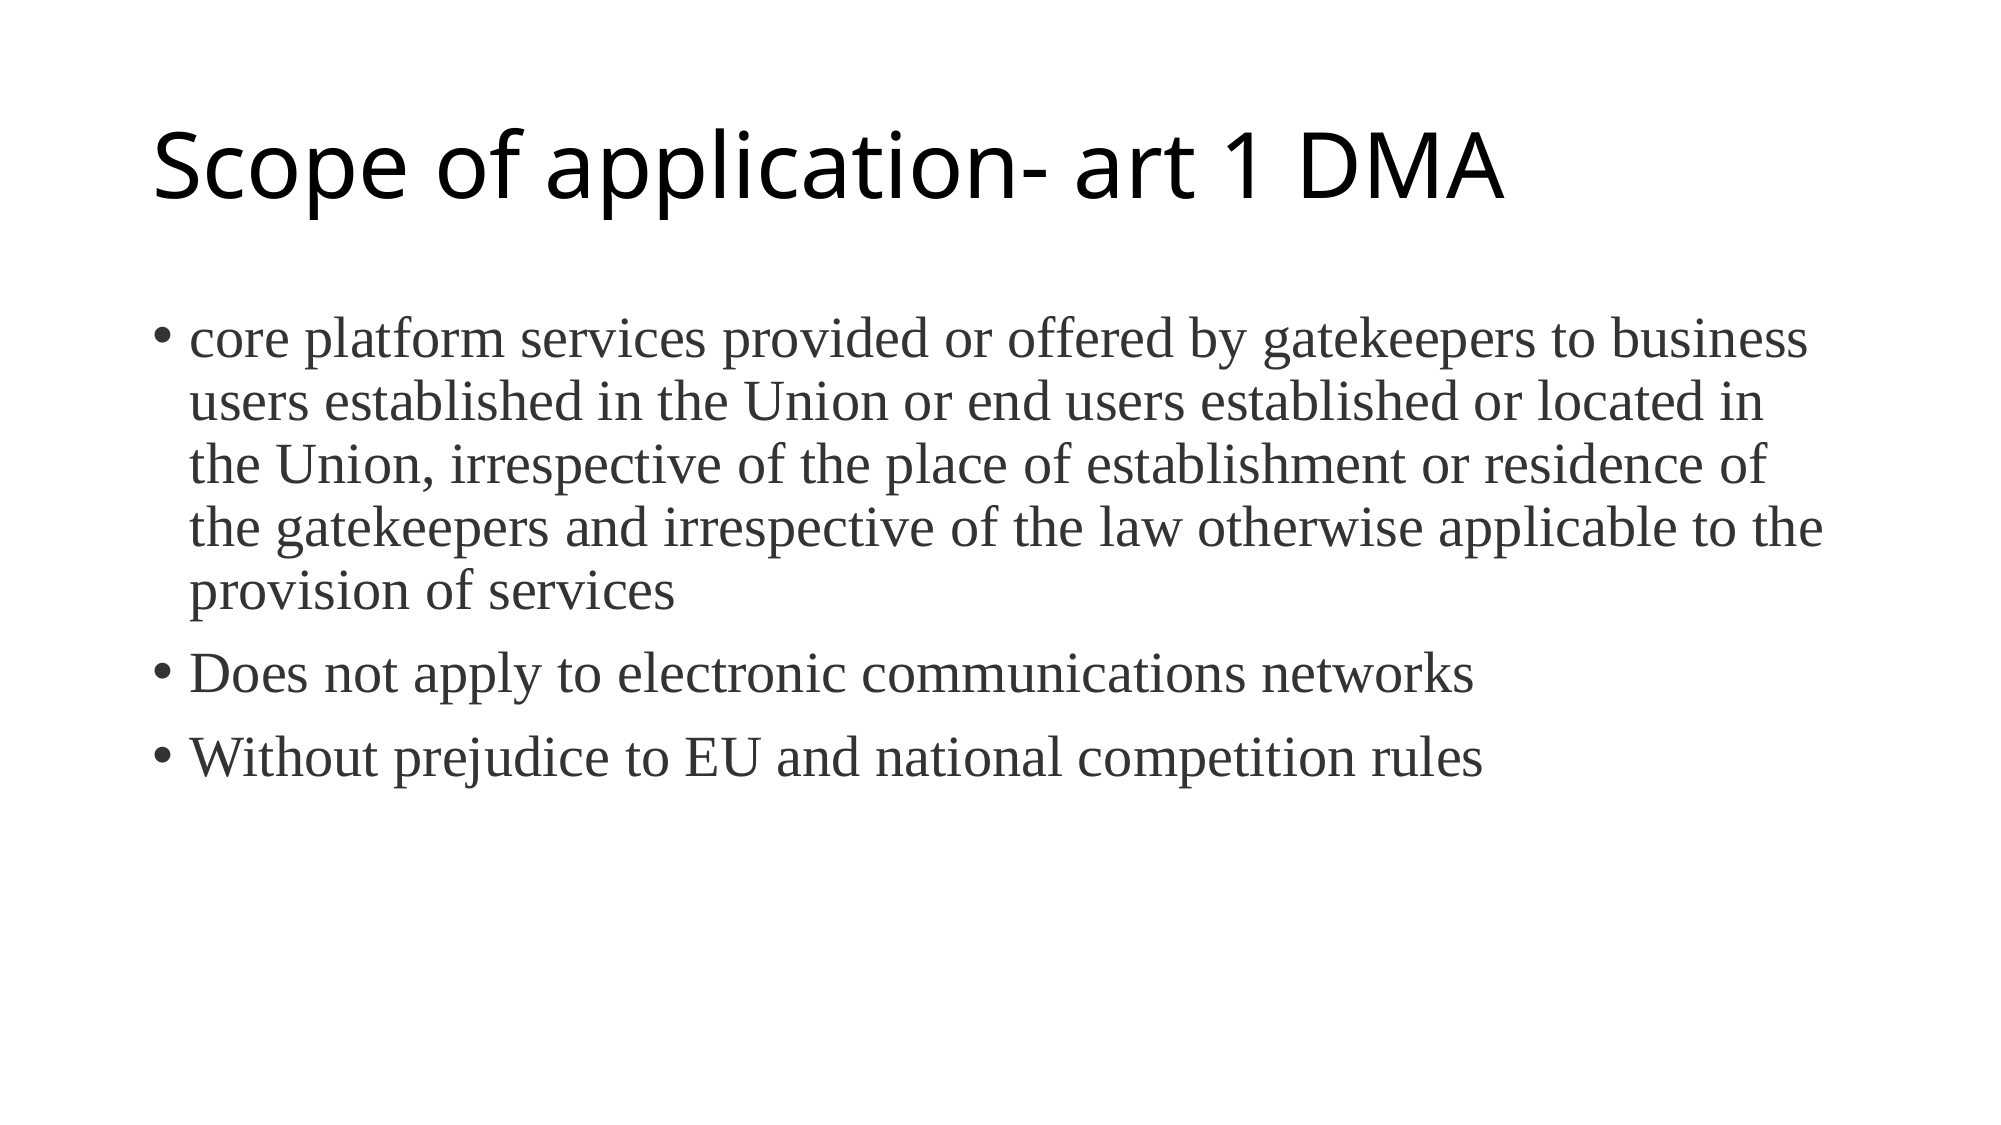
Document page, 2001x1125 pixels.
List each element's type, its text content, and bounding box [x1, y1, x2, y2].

list core platform services provided or offered by gatekeepers to business users established in the Union or end users established or located in the Union, irrespective of the place of establishment or residence of the gatekeepers and irrespective of the law otherwise applicable to the provision of services Does not apply to electronic communications networks Without prejudice to EU and national competition rules [137, 299, 1863, 1014]
title Scope of application- art 1 DMA [137, 59, 1863, 278]
